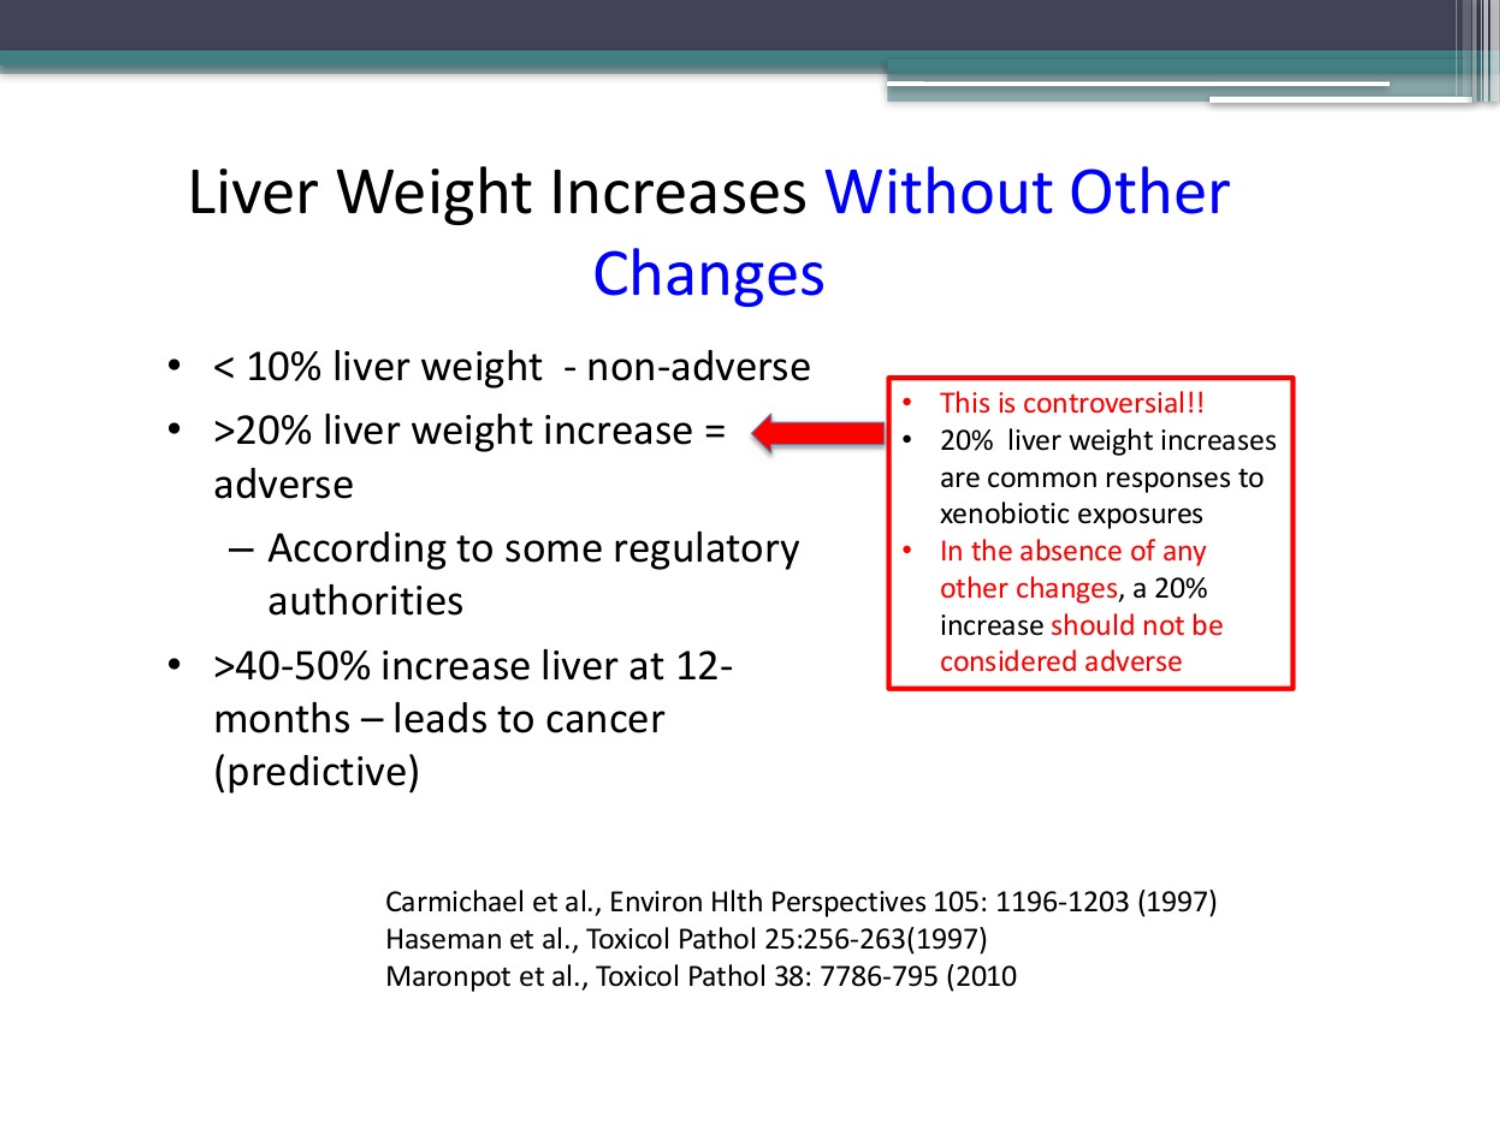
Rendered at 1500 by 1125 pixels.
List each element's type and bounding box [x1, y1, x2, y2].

picture [93, 116, 1325, 1041]
